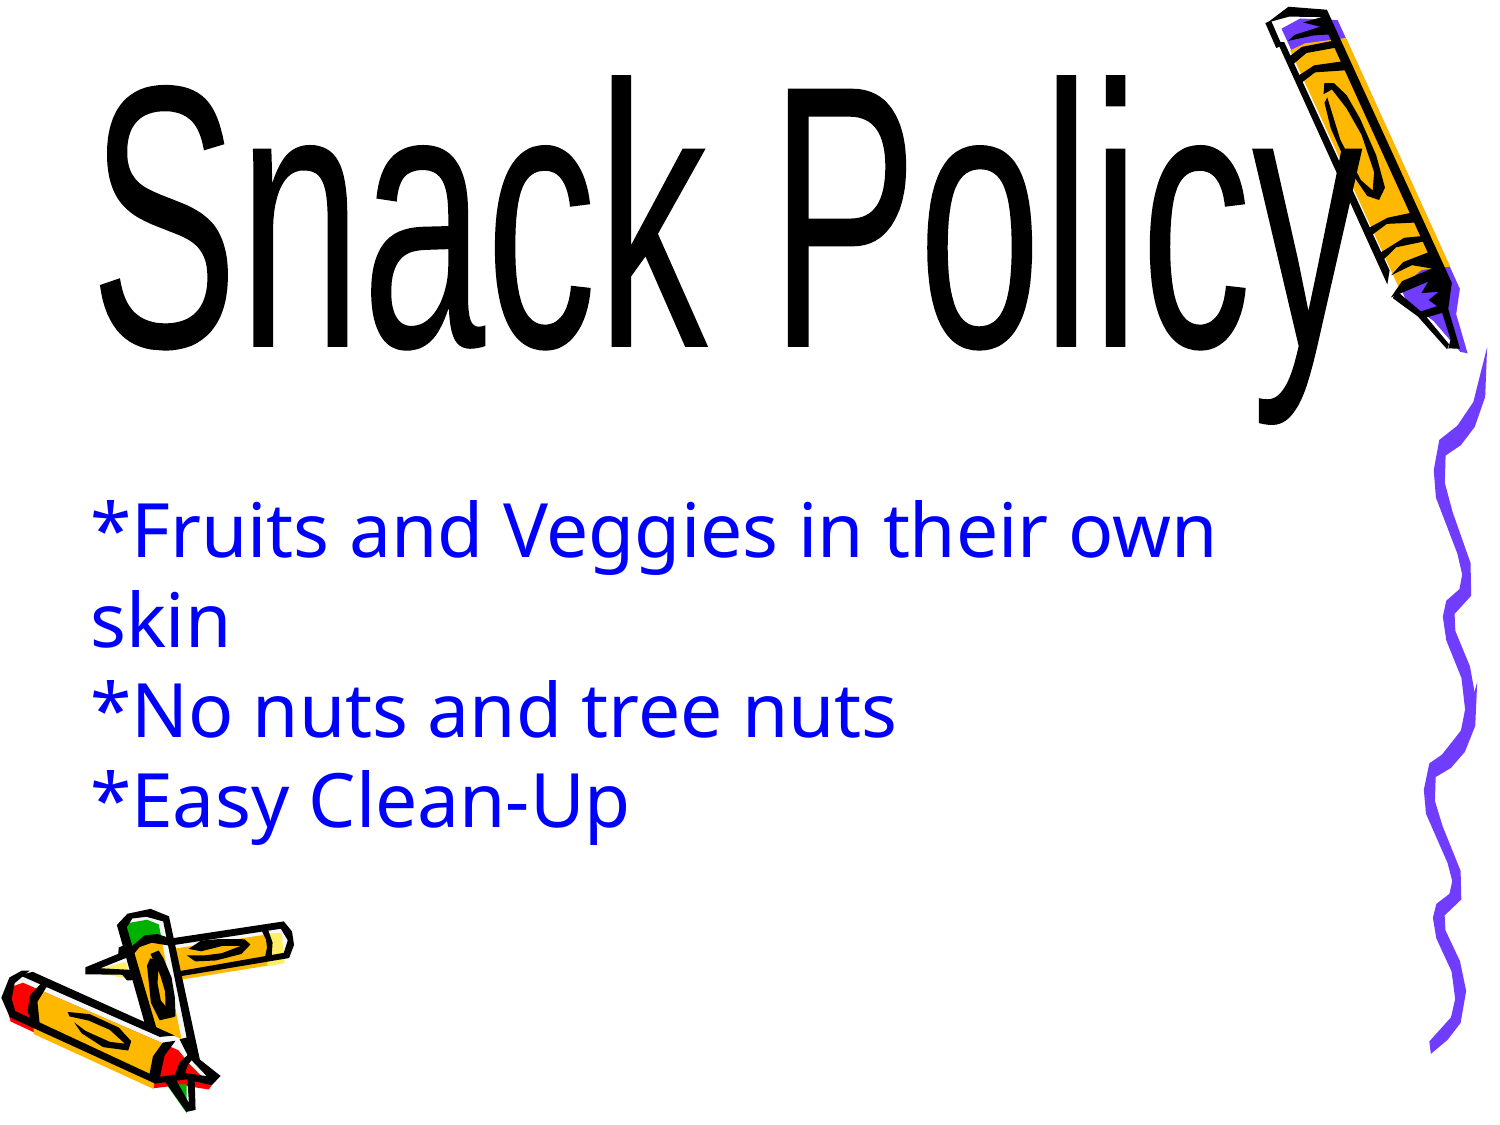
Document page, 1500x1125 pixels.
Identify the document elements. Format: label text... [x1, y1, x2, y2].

text_box *Fruits and Veggies in their own skin *No nuts and tree nuts *Easy Clean-Up [74, 474, 1374, 672]
